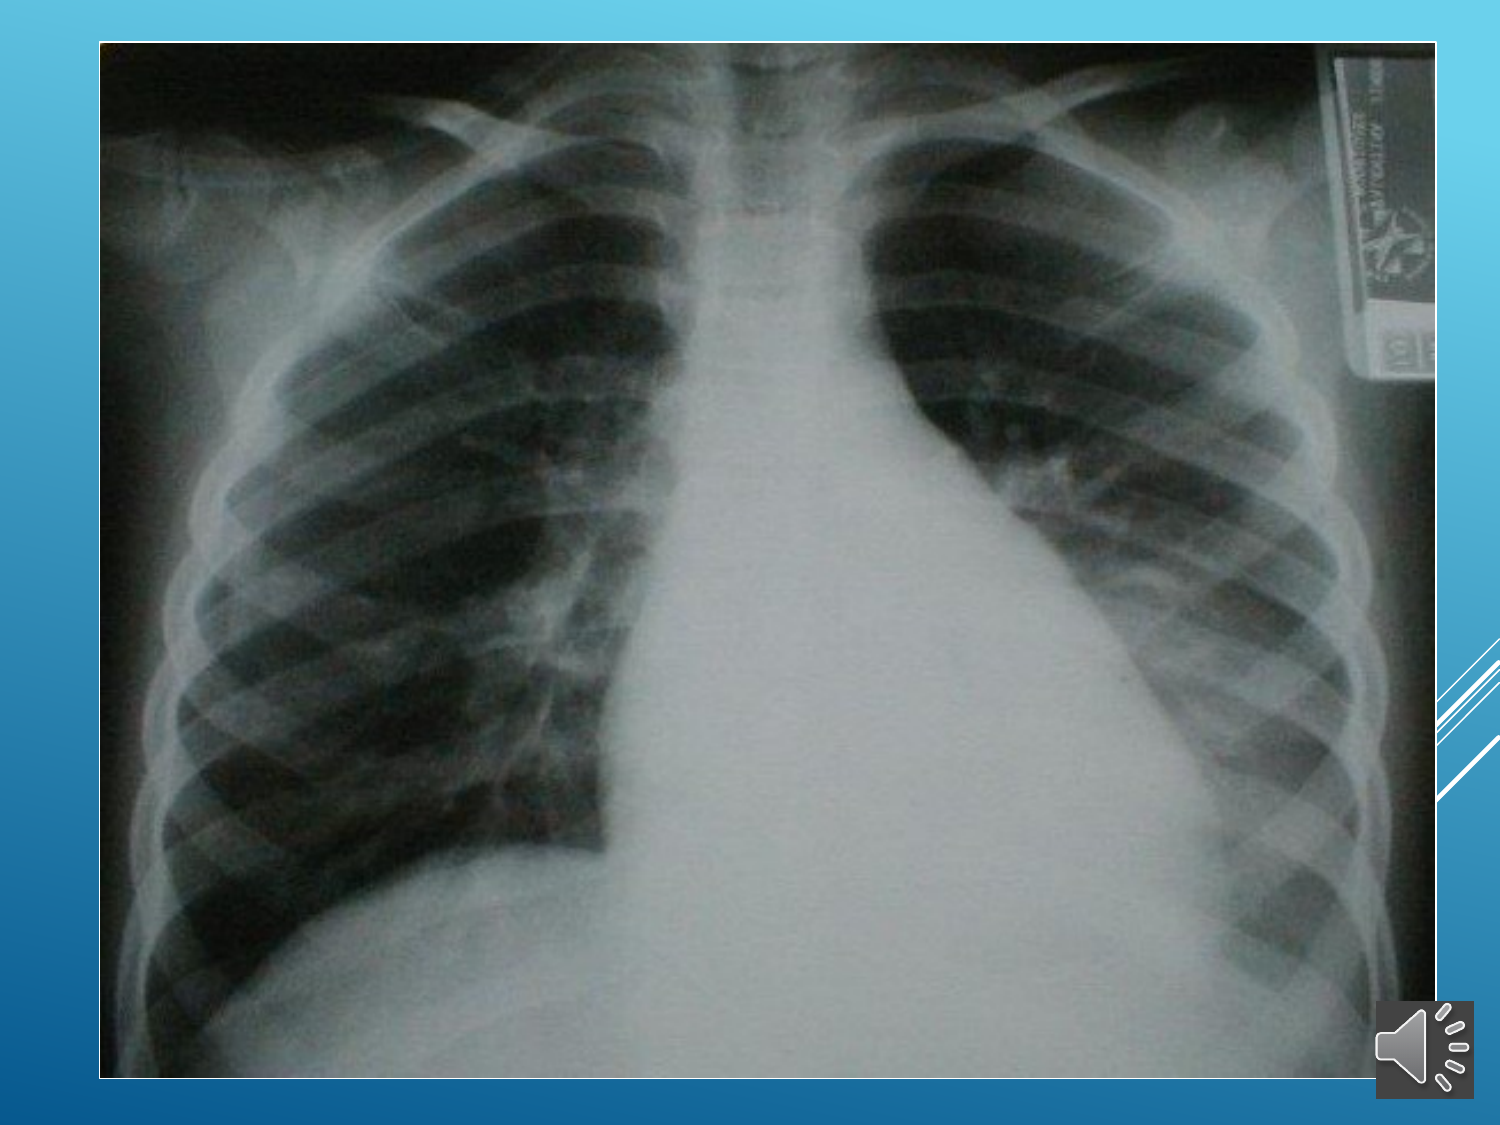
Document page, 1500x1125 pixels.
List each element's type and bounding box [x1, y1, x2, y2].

picture [1374, 999, 1476, 1101]
text_box [99, 41, 1436, 1079]
